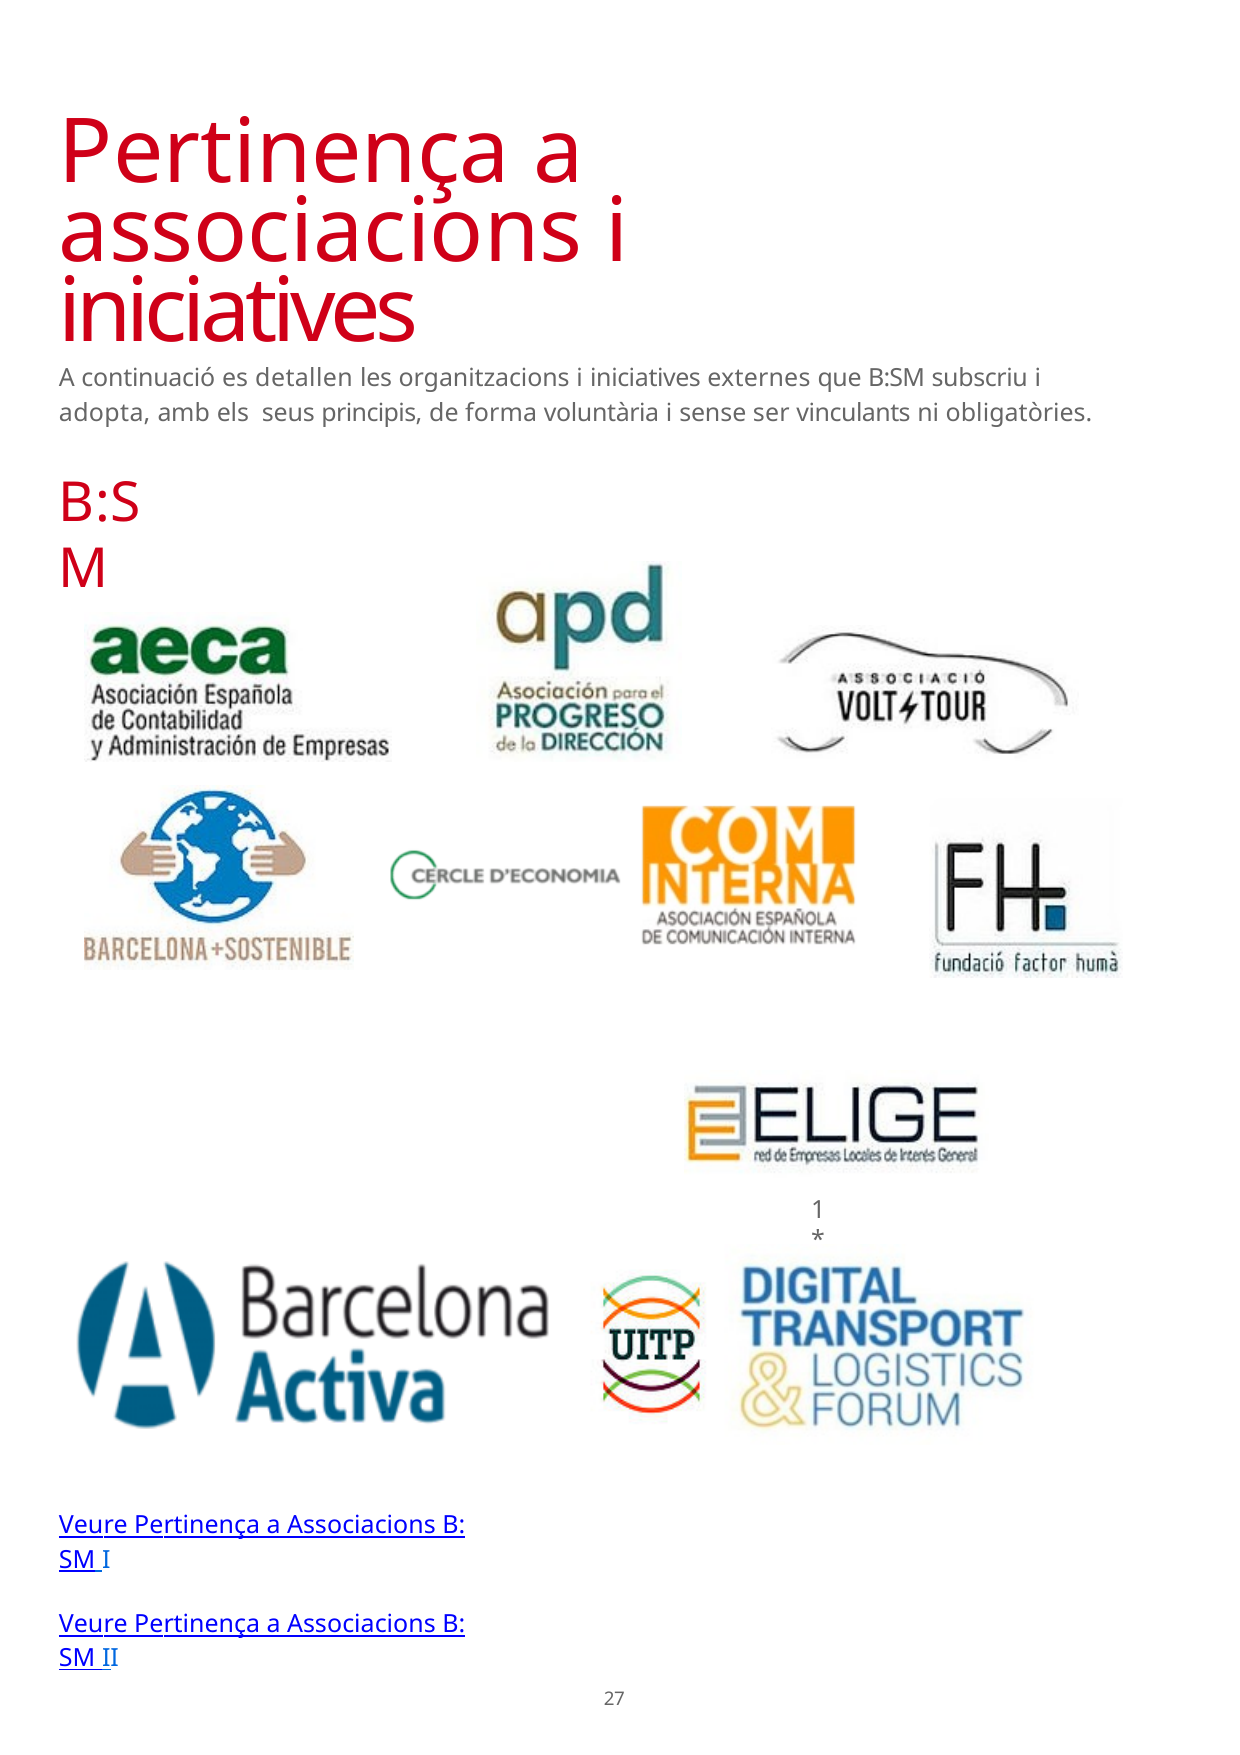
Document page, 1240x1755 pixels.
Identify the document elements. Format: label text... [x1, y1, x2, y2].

picture [476, 561, 682, 762]
slide_number 107 [597, 1683, 643, 1755]
title Pertinença a associacions i iniciatives [56, 88, 1016, 354]
text_box Veure Pertinença a Associacions B:SM I Veure Pertinença a Associacions B:SM II [56, 1506, 478, 1676]
picture [770, 625, 1079, 762]
picture [578, 1244, 1044, 1445]
picture [389, 777, 877, 978]
text_box B:SM [56, 463, 173, 599]
picture [58, 1244, 564, 1445]
text_box A continuació es detallen les organitzacions i iniciatives externes que B:SM subscriu i adopta, amb els seus principis, de forma voluntària i sense ser vinculants ni obligatòries. [56, 354, 1132, 427]
text_box 1* [808, 1191, 837, 1242]
picture [684, 1069, 989, 1178]
picture [84, 612, 392, 762]
picture [84, 785, 354, 970]
picture [929, 797, 1124, 978]
